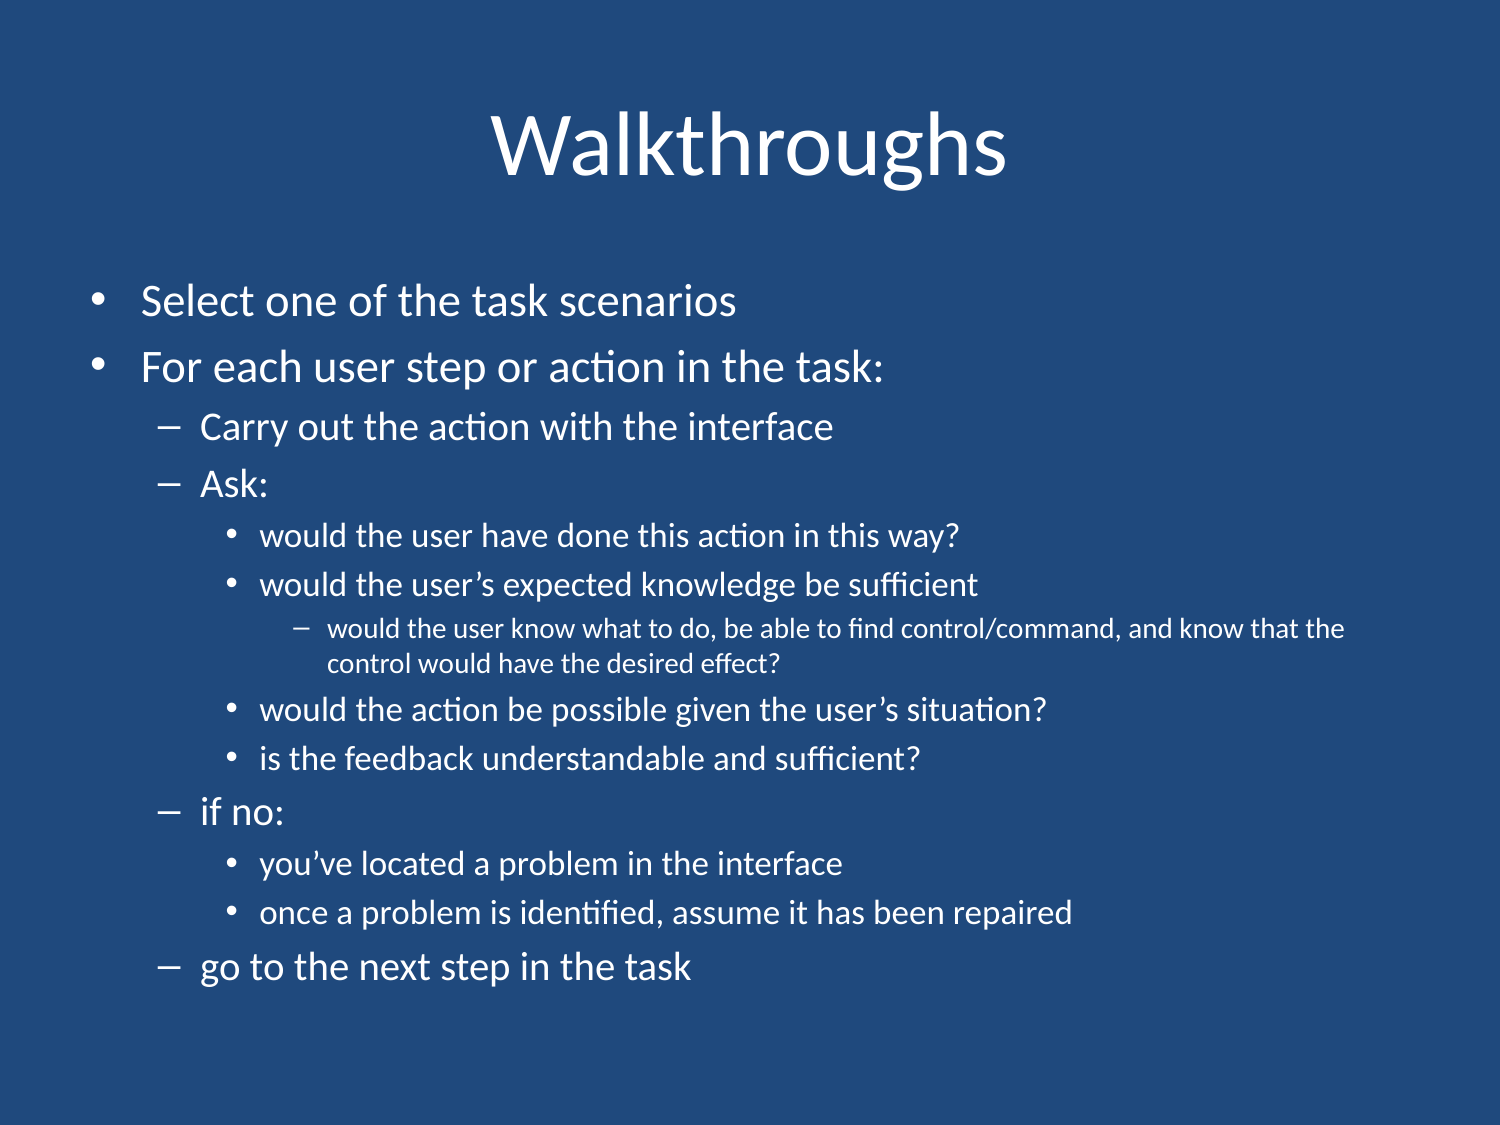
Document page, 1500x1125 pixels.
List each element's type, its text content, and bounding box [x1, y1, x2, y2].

list Select one of the task scenarios For each user step or action in the task: Carry out the action with the interface Ask: would the user have done this action in this way? would the user’s expected knowledge be sufficient would the user know what to do, be able to find control/command, and know that the control would have the desired effect? would the action be possible given the user’s situation? is the feedback understandable and sufficient? if no: you’ve located a problem in the interface once a problem is identified, assume it has been repaired go to the next step in the task [75, 262, 1425, 1005]
title Walkthroughs [75, 45, 1425, 233]
